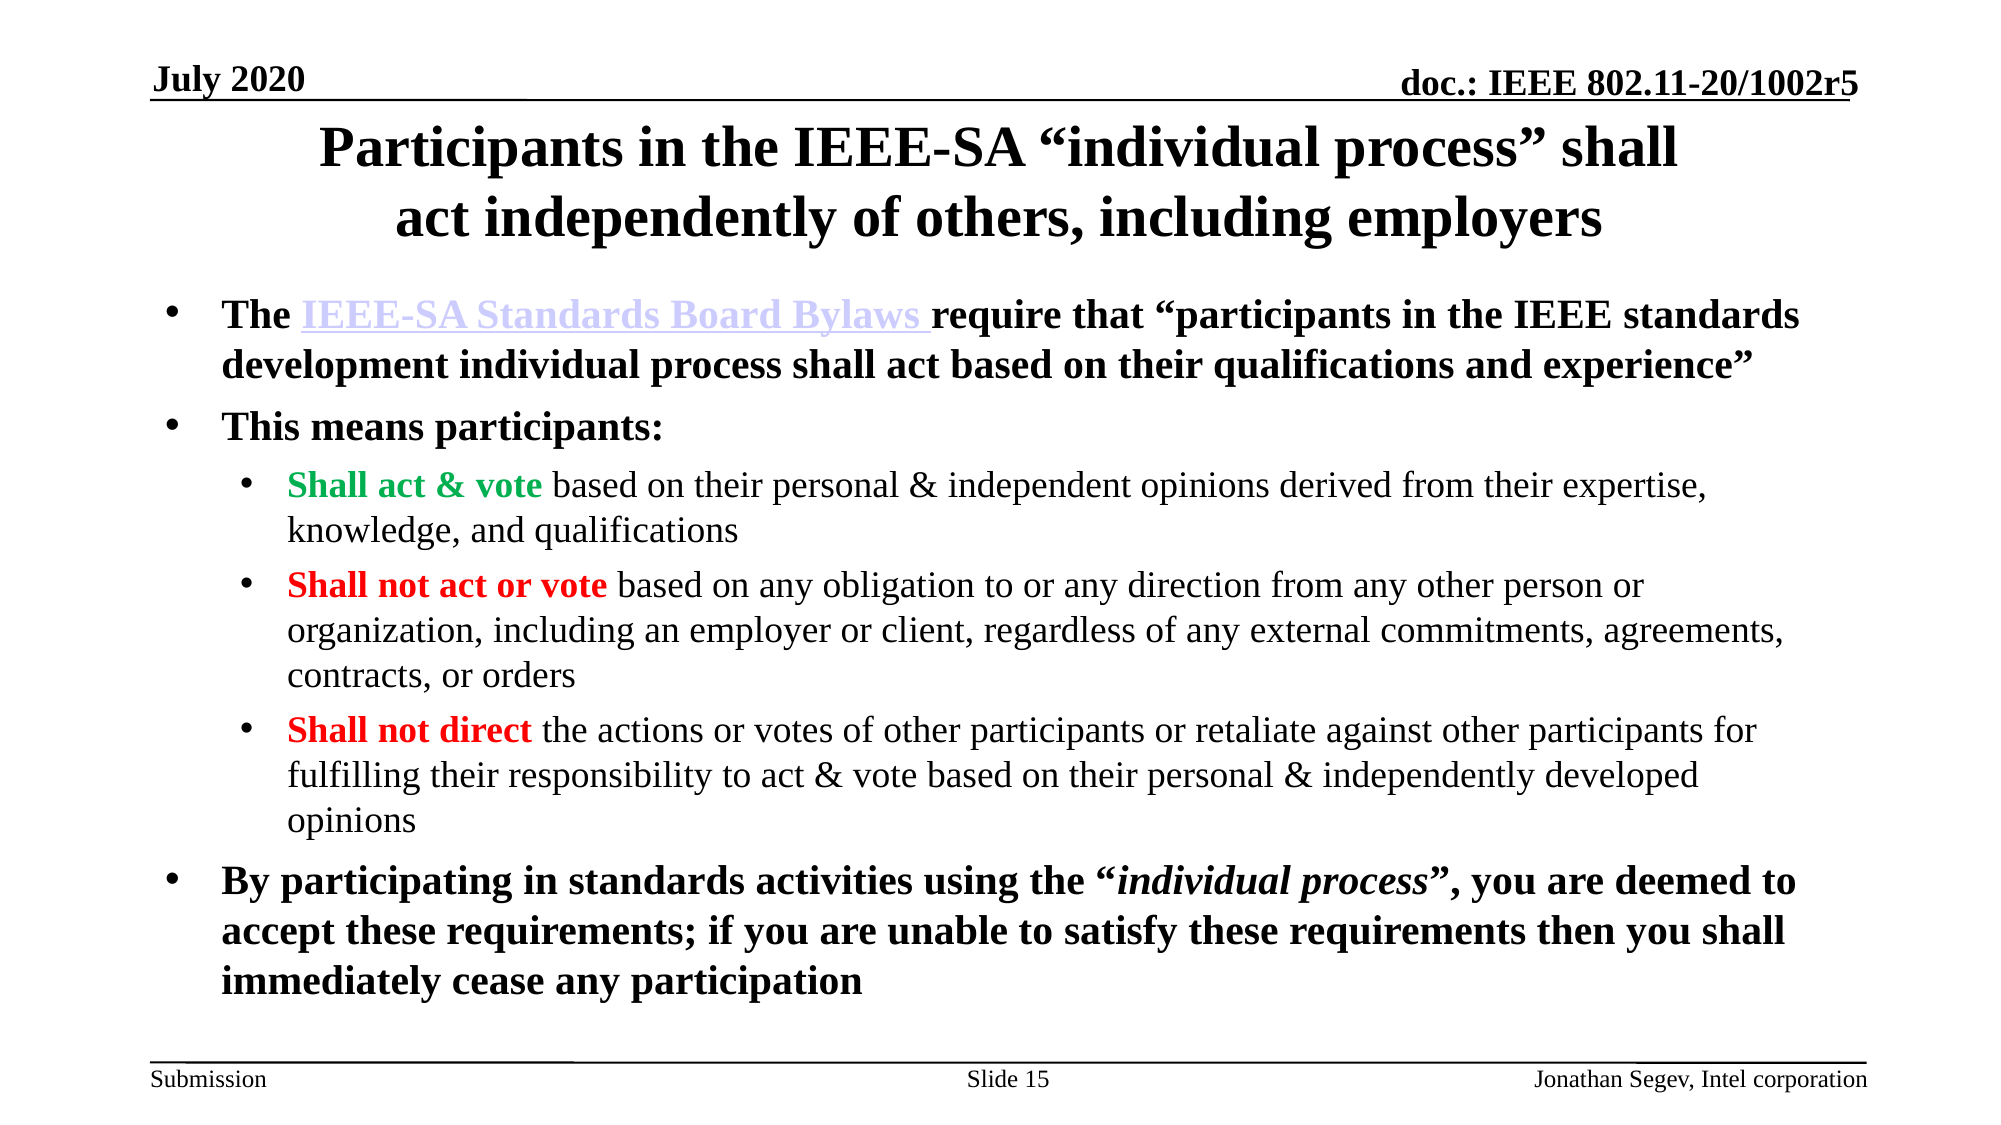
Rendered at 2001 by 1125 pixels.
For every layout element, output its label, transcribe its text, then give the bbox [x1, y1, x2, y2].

footer Jonathan Segev, Intel corporation [1171, 1061, 1869, 1093]
list The IEEE-SA Standards Board Bylaws require that “participants in the IEEE standards development individual process shall act based on their qualifications and experience” This means participants: Shall act & vote based on their personal & independent opinions derived from their expertise, knowledge, and qualifications Shall not act or vote based on any obligation to or any direction from any other person or organization, including an employer or client, regardless of any external commitments, agreements, contracts, or orders Shall not direct the actions or votes of other participants or retaliate against other participants for fulfilling their responsibility to act & vote based on their personal & independently developed opinions By participating in standards activities using the “individual process”, you are deemed to accept these requirements; if you are unable to satisfy these requirements then you shall immediately cease any participation [149, 278, 1850, 1000]
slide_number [152, 54, 563, 100]
slide_number Slide 15 [950, 1061, 1067, 1123]
title Participants in the IEEE-SA “individual process” shall act independently of others, including employers [149, 112, 1850, 244]
